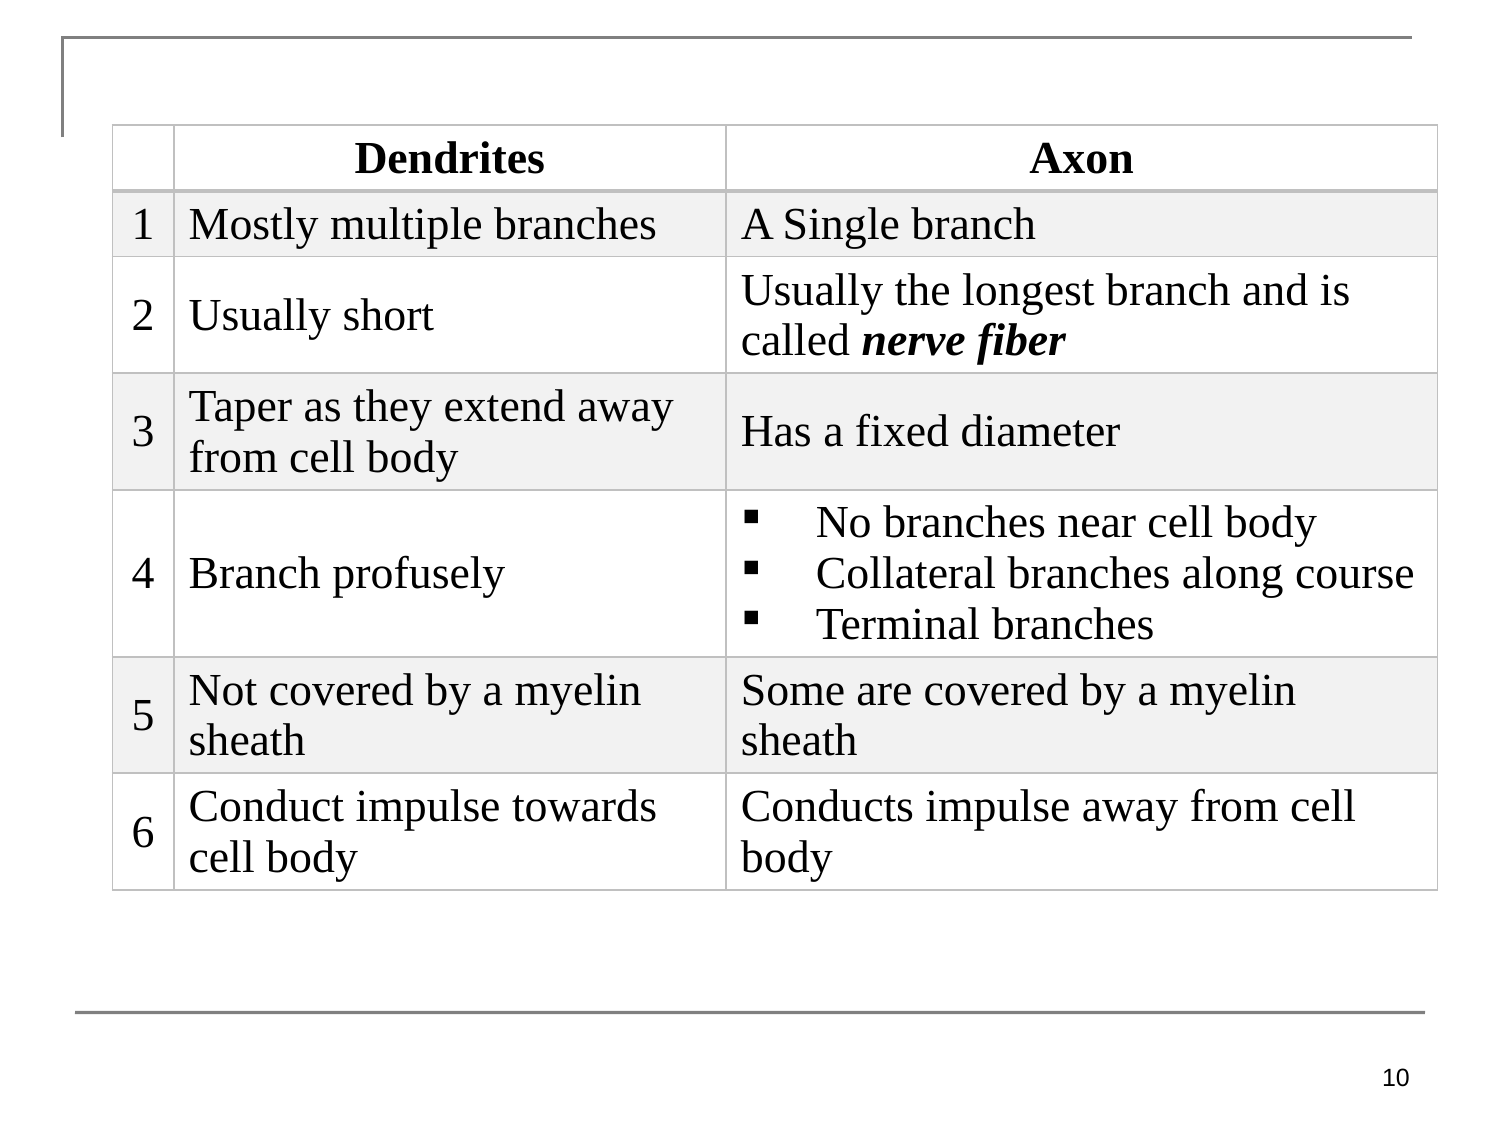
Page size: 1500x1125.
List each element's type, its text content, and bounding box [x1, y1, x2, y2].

table_cell Not covered by a myelin sheath [175, 658, 725, 772]
table_cell A Single branch [727, 193, 1437, 256]
table_cell Usually short [175, 257, 725, 372]
table_cell Conducts impulse away from cell body [727, 774, 1437, 889]
table_cell 2 [113, 257, 173, 372]
table_header [113, 126, 173, 189]
table_cell Some are covered by a myelin sheath [727, 658, 1437, 772]
table_cell 5 [113, 658, 173, 772]
table_cell Has a fixed diameter [727, 374, 1437, 489]
table_cell Conduct impulse towards cell body [175, 774, 725, 889]
table_cell 4 [113, 491, 173, 656]
table_cell 1 [113, 193, 173, 256]
slide_number 10 [1074, 1023, 1426, 1100]
table_cell Taper as they extend away from cell body [175, 374, 725, 489]
table_cell Mostly multiple branches [175, 193, 725, 256]
table_header Dendrites [175, 126, 725, 189]
table_cell Usually the longest branch and is called nerve fiber [727, 257, 1437, 372]
table_cell Branch profusely [175, 491, 725, 656]
table_cell 3 [113, 374, 173, 489]
table_header Axon [727, 126, 1437, 189]
table_cell No branches near cell body Collateral branches along course Terminal branches [727, 491, 1437, 656]
table_cell 6 [113, 774, 173, 889]
